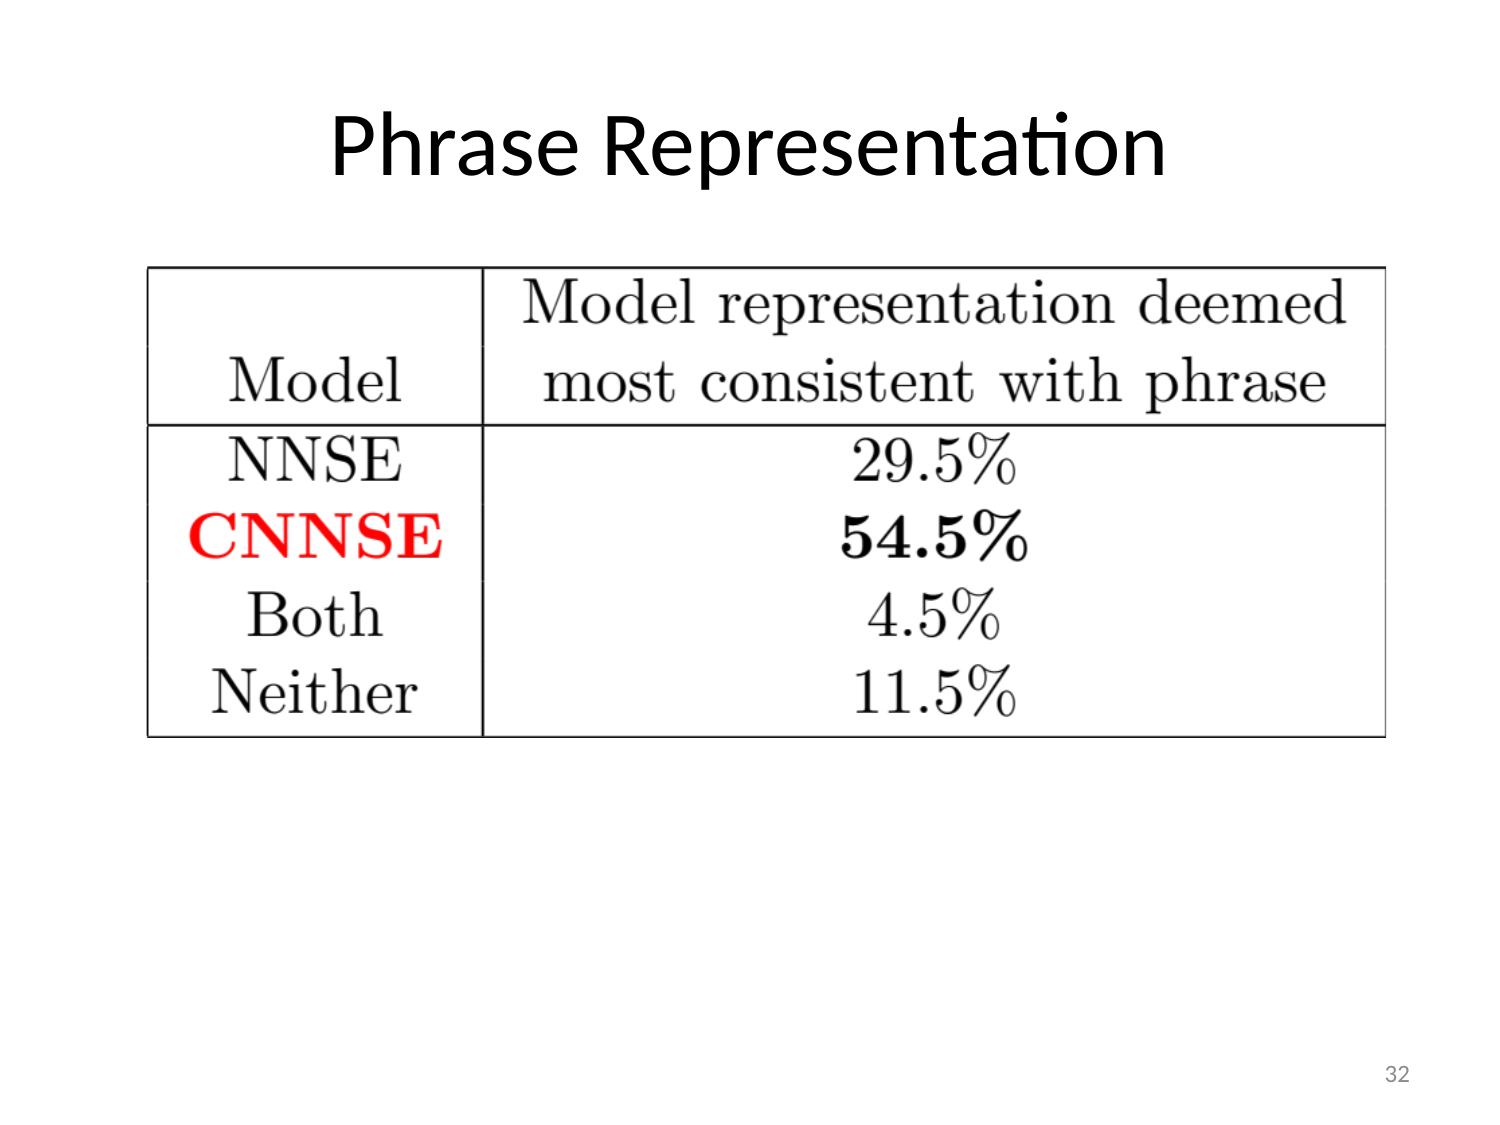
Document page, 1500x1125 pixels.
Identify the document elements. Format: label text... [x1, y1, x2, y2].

slide_number 32 [1074, 1042, 1425, 1103]
title Phrase Representation [75, 45, 1425, 233]
picture [146, 265, 1387, 738]
